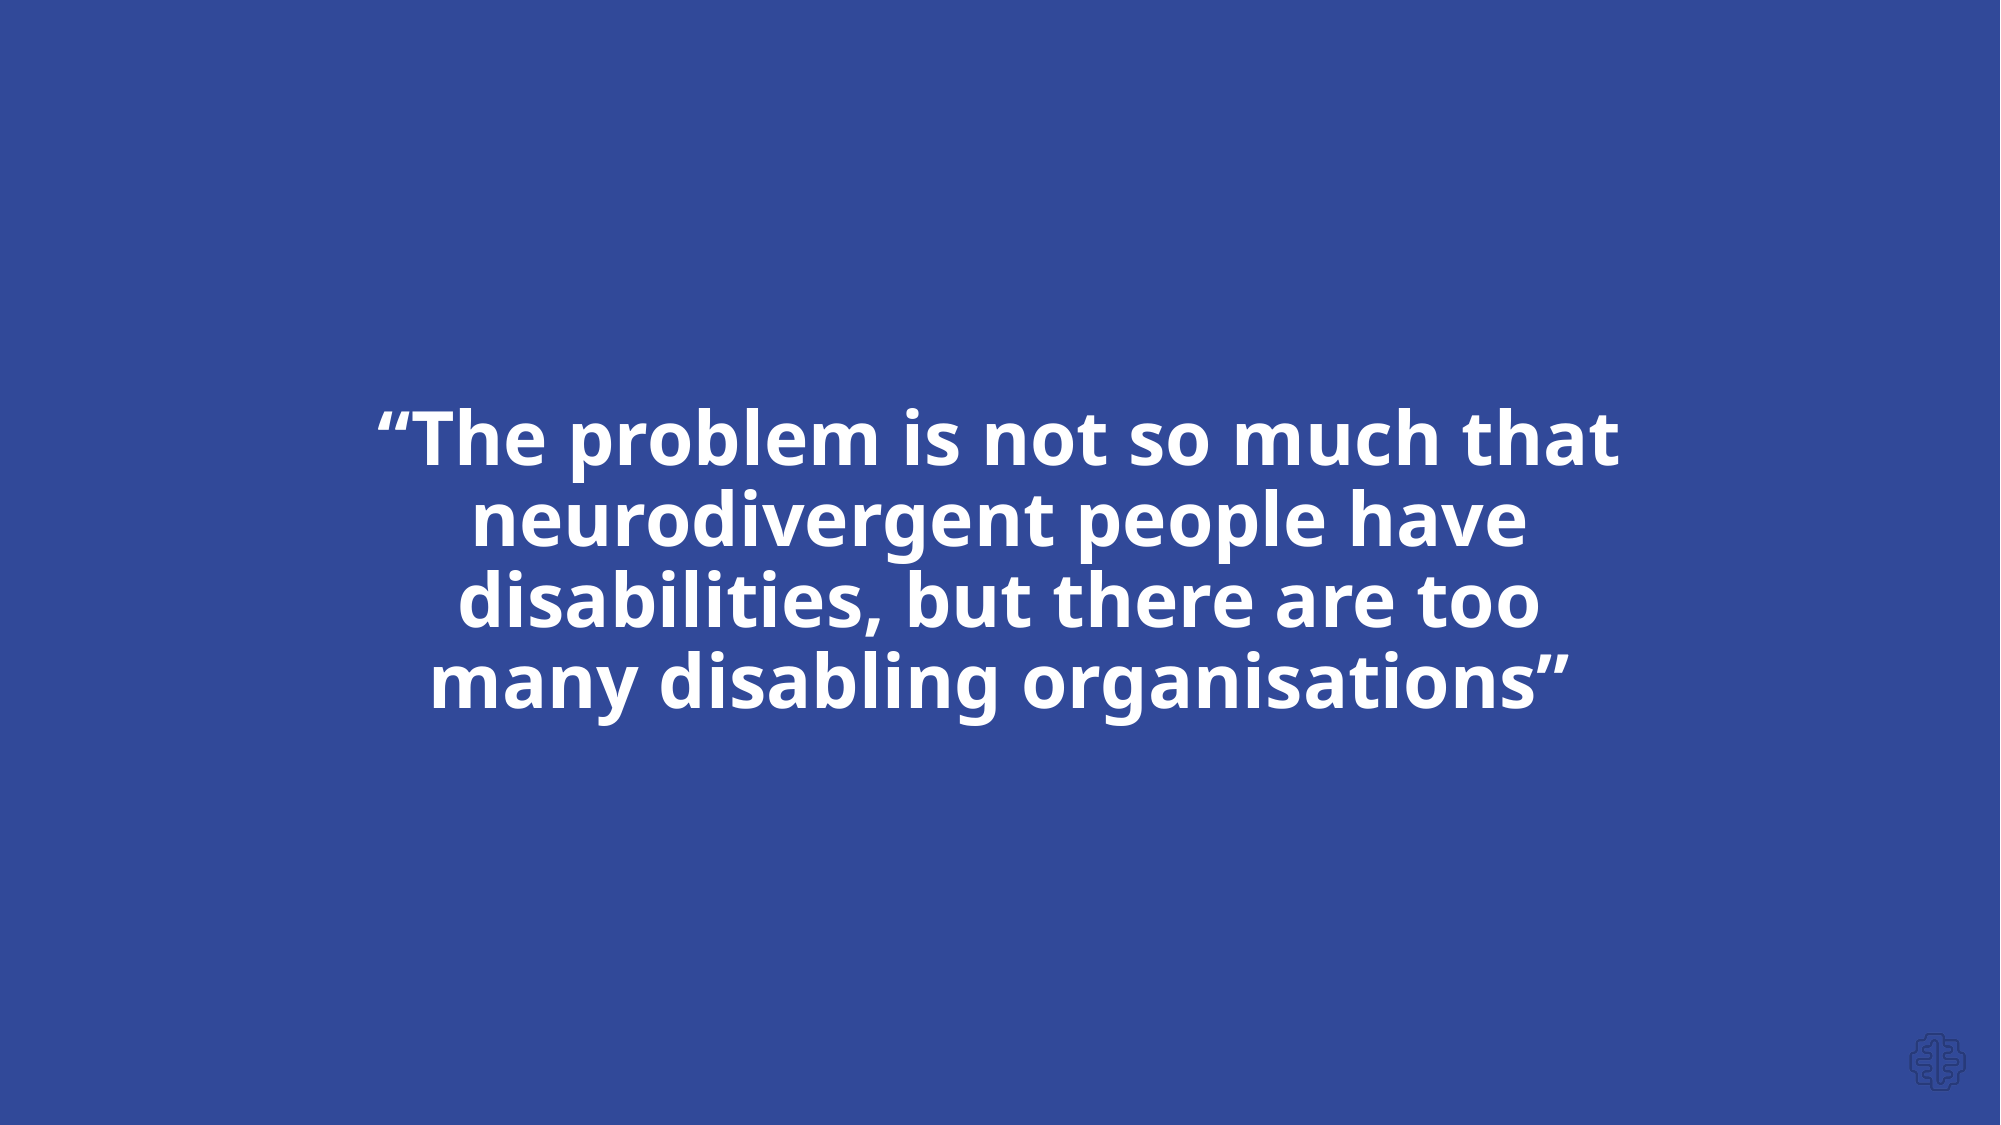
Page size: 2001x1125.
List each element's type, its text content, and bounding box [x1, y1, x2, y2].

text_box “The problem is not so much that neurodivergent people have disabilities, but there are too many disabling organisations” [339, 162, 1661, 963]
